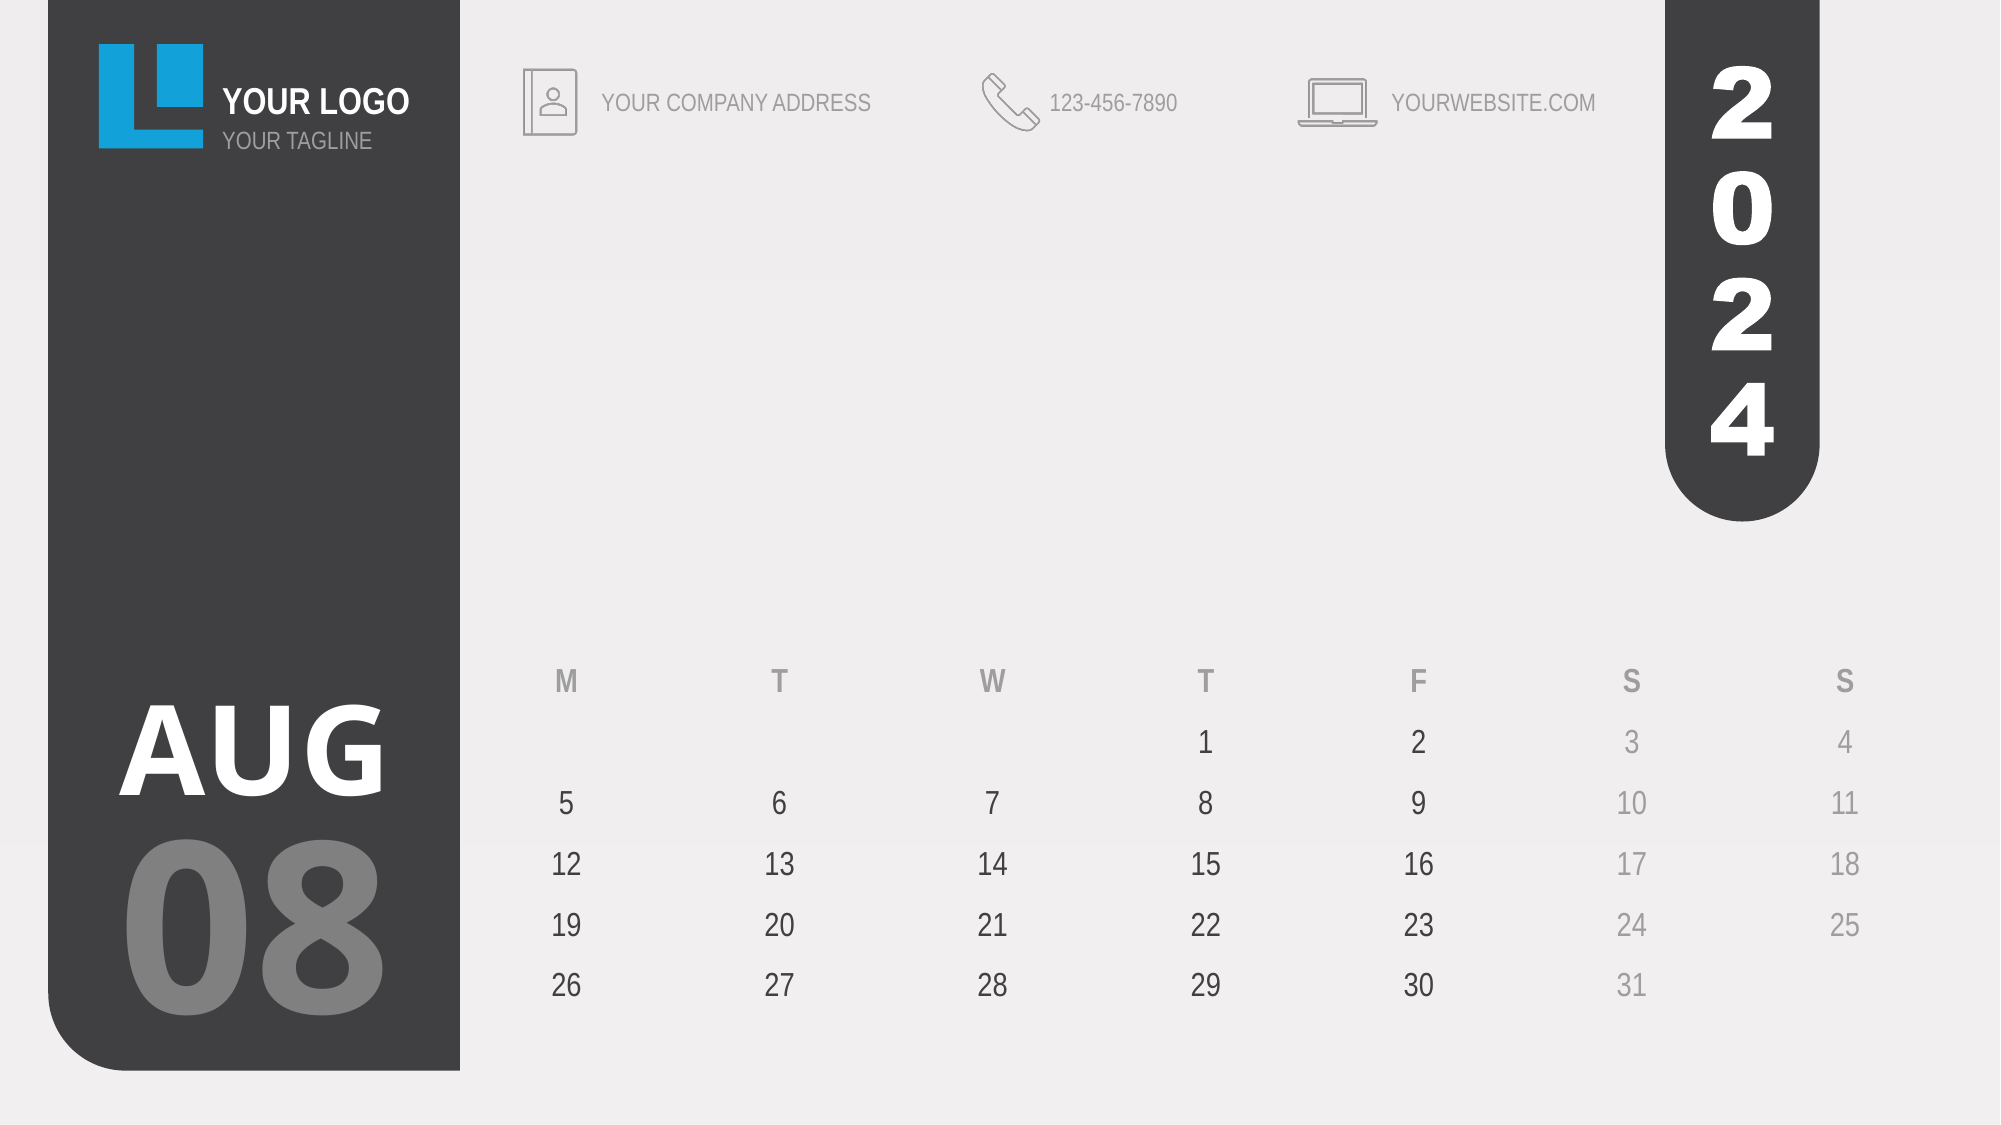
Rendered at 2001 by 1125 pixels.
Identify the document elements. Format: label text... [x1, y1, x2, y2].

text_box 17 [1525, 823, 1738, 884]
text_box [1713, 171, 1772, 199]
text_box 31 [1525, 944, 1739, 1010]
text_box 11 [1738, 762, 1952, 823]
text_box 14 [886, 823, 1099, 884]
text_box W [886, 641, 1099, 706]
text_box S [1525, 641, 1738, 701]
text_box YOUR LOGO [207, 69, 426, 130]
text_box M [459, 641, 673, 706]
text_box 8 [1099, 762, 1312, 823]
text_box T [673, 641, 886, 706]
text_box 22 [1099, 884, 1312, 944]
text_box 1 [1099, 701, 1312, 762]
text_box T [1099, 641, 1312, 701]
text_box 6 [673, 762, 886, 823]
text_box 9 [1312, 762, 1525, 823]
picture [975, 67, 1046, 137]
text_box 29 [1099, 944, 1312, 1010]
text_box 7 [886, 762, 1099, 823]
text_box 28 [886, 944, 1099, 1010]
text_box 24 [1525, 884, 1738, 944]
text_box 23 [1312, 884, 1525, 944]
text_box 27 [673, 944, 886, 1010]
text_box 2 [1312, 701, 1525, 762]
text_box 19 [459, 884, 673, 944]
text_box [98, 43, 204, 149]
text_box YOUR COMPANY ADDRESS [592, 79, 887, 124]
text_box [1665, 0, 1820, 199]
picture [508, 60, 592, 144]
text_box YOURWEBSITE.COM [1379, 79, 1612, 124]
text_box 18 [1738, 823, 1952, 884]
text_box 25 [1738, 884, 1952, 949]
text_box 08 [51, 766, 459, 1069]
picture [1295, 60, 1379, 144]
text_box 26 [459, 944, 673, 1010]
text_box S [1738, 641, 1952, 701]
text_box 13 [673, 823, 886, 884]
text_box 16 [1312, 823, 1525, 884]
text_box 3 [1525, 701, 1738, 762]
text_box AUG [85, 662, 425, 766]
text_box 10 [1525, 762, 1738, 823]
text_box 21 [886, 884, 1099, 944]
text_box [1711, 65, 1772, 139]
text_box F [1312, 641, 1525, 701]
text_box 123-456-7890 [1046, 79, 1194, 124]
text_box 5 [459, 762, 673, 823]
text_box 4 [1738, 701, 1952, 762]
text_box 20 [673, 884, 886, 944]
text_box YOUR TAGLINE [207, 116, 389, 162]
picture [48, 199, 1952, 641]
text_box 15 [1099, 823, 1312, 884]
text_box 12 [459, 823, 673, 884]
text_box 30 [1312, 944, 1525, 1010]
